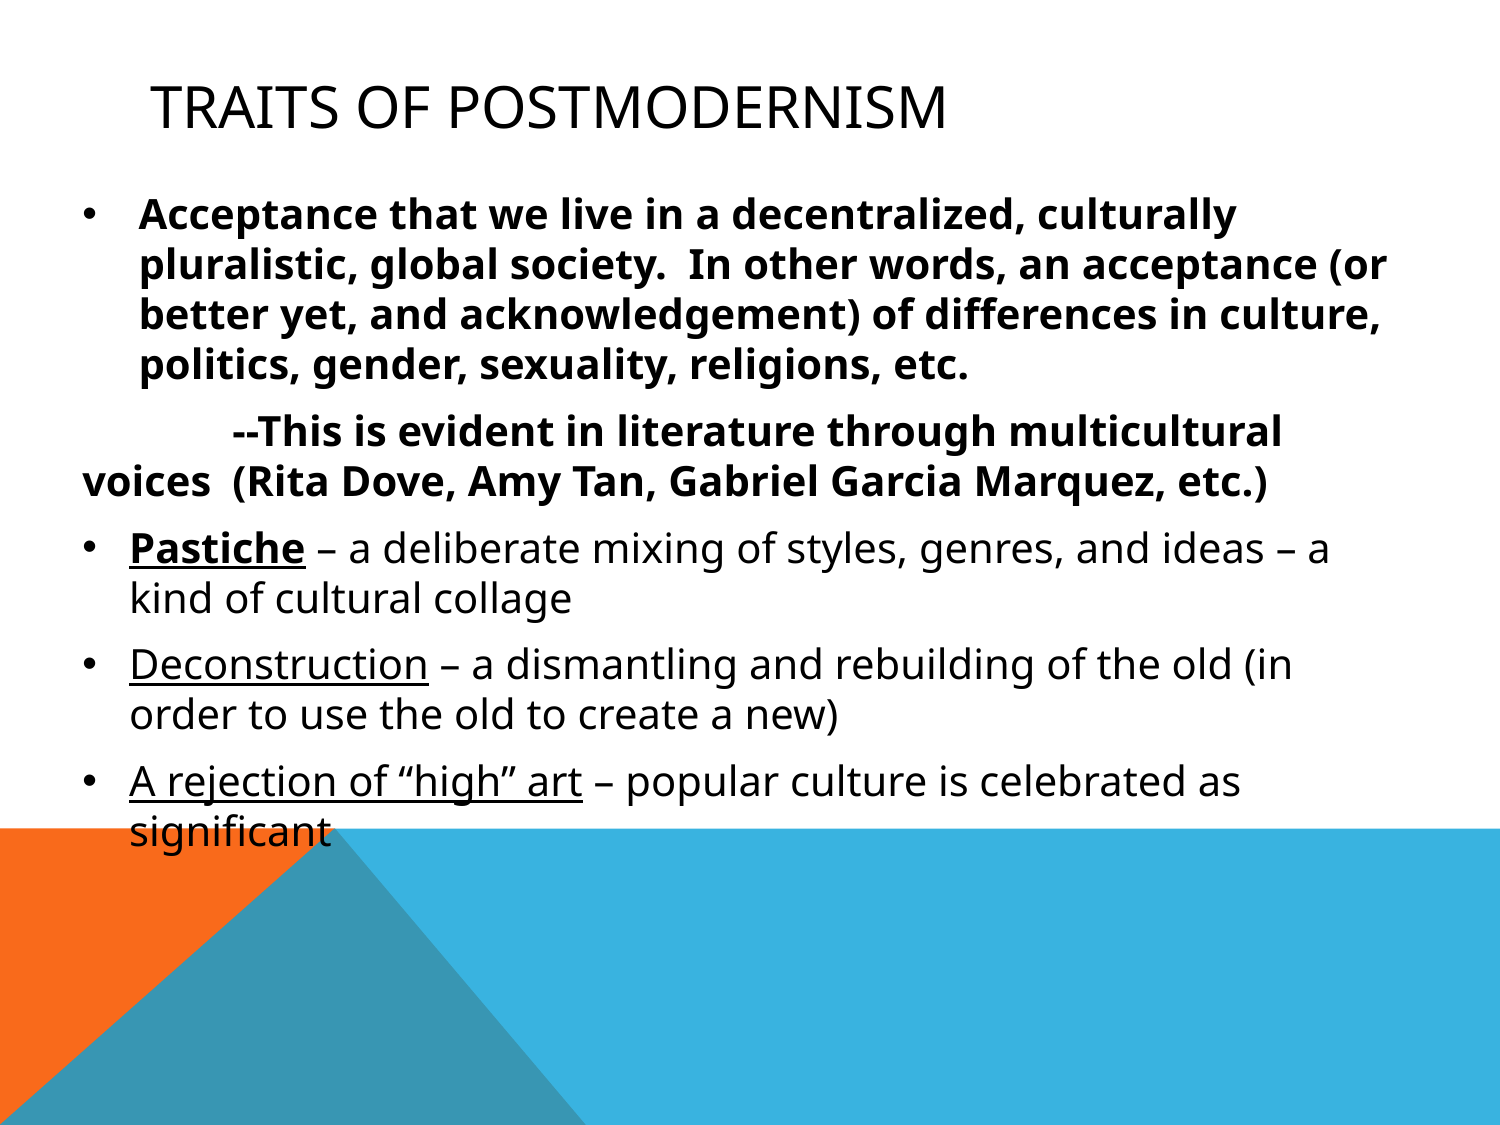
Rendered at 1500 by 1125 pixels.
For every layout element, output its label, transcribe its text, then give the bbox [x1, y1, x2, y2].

title TRAITS OF POSTMODERNISM [135, 60, 1369, 150]
list Acceptance that we live in a decentralized, culturally pluralistic, global society. In other words, an acceptance (or better yet, and acknowledgement) of differences in culture, politics, gender, sexuality, religions, etc. --This is evident in literature through multicultural voices (Rita Dove, Amy Tan, Gabriel Garcia Marquez, etc.) Pastiche – a deliberate mixing of styles, genres, and ideas – a kind of cultural collage Deconstruction – a dismantling and rebuilding of the old (in order to use the old to create a new) A rejection of “high” art – popular culture is celebrated as significant [67, 180, 1415, 768]
